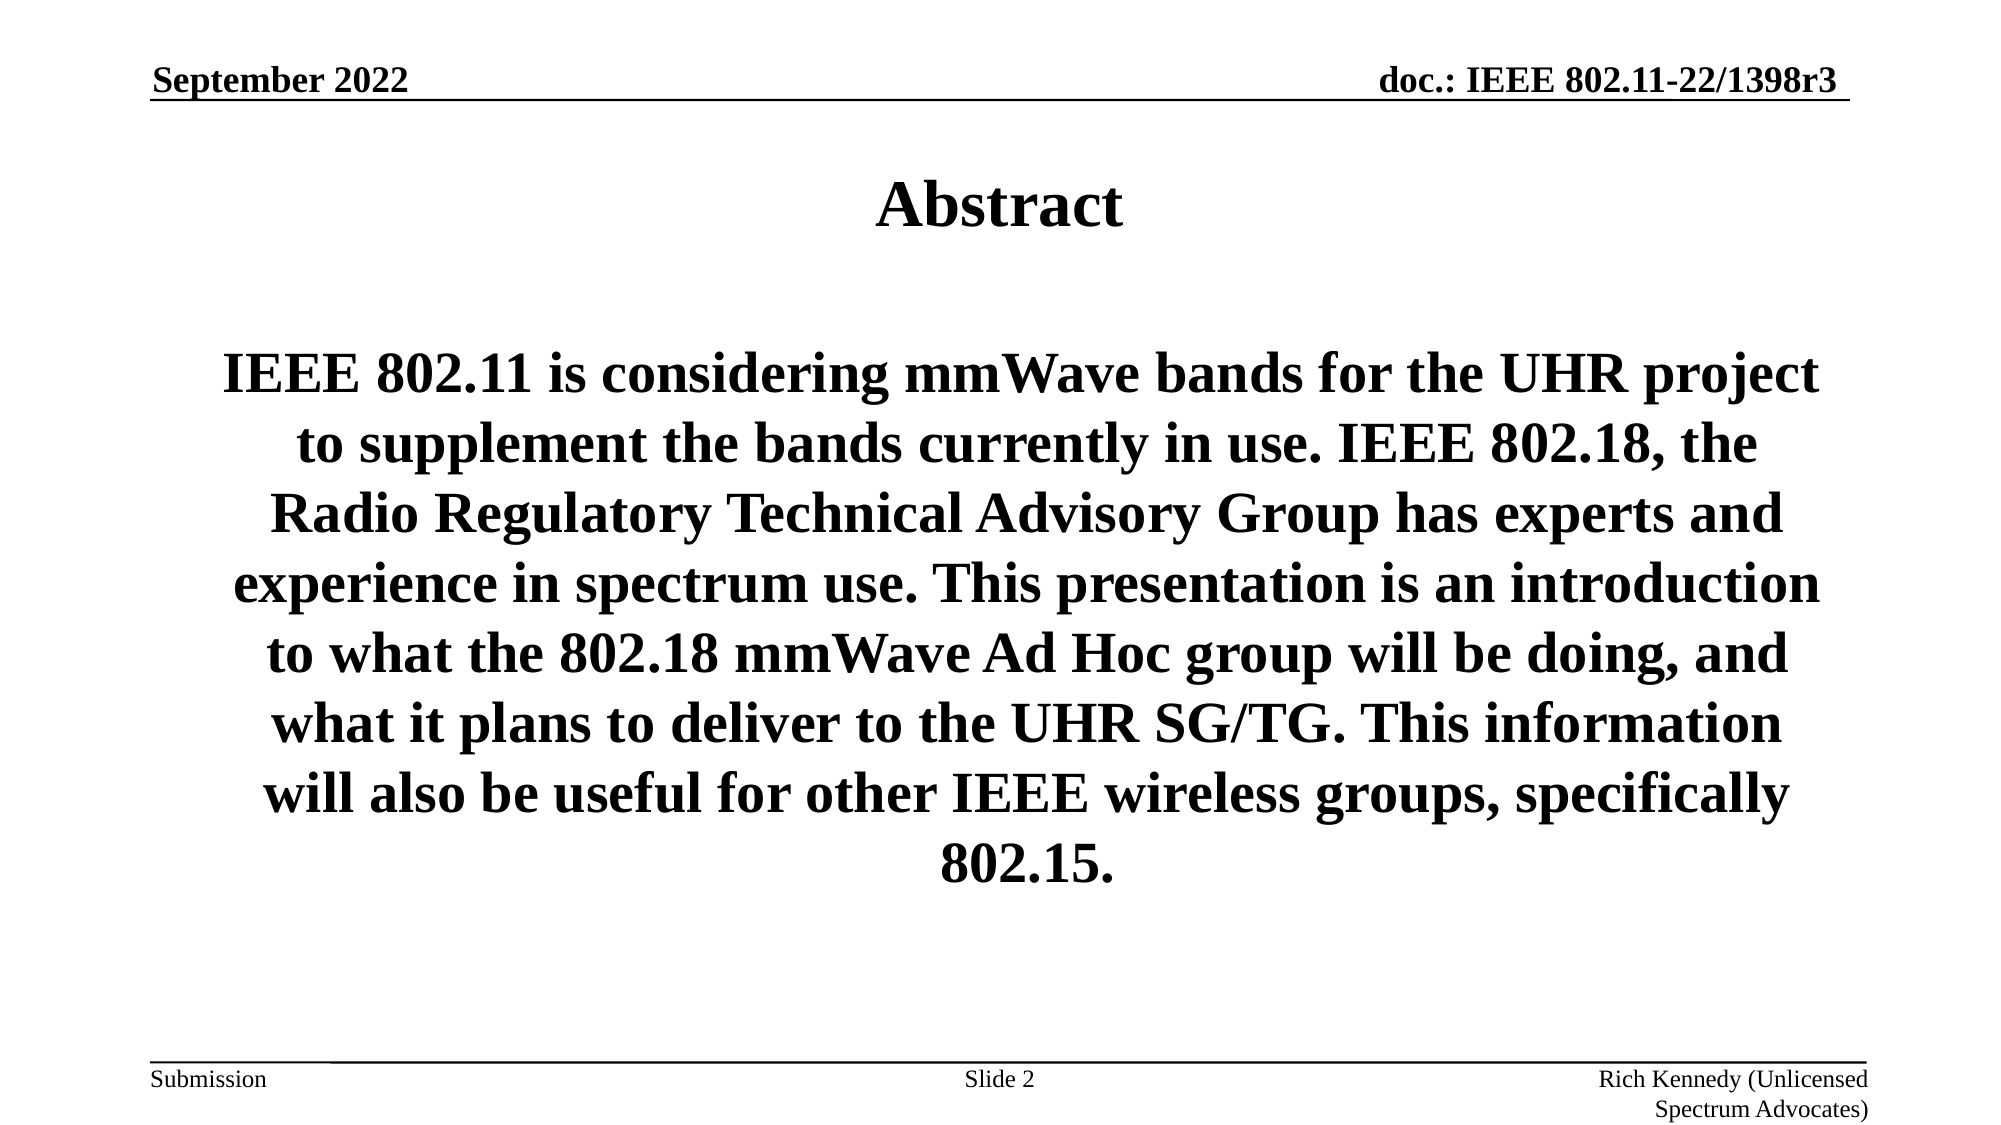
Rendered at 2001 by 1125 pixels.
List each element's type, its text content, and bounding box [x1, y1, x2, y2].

title Abstract [150, 112, 1850, 288]
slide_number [152, 54, 412, 101]
list IEEE 802.11 is considering mmWave bands for the UHR project to supplement the bands currently in use. IEEE 802.18, the Radio Regulatory Technical Advisory Group has experts and experience in spectrum use. This presentation is an introduction to what the 802.18 mmWave Ad Hoc group will be doing, and what it plans to deliver to the UHR SG/TG. This information will also be useful for other IEEE wireless groups, specifically 802.15. [149, 326, 1850, 1002]
slide_number Slide 2 [964, 1061, 1036, 1093]
footer Rich Kennedy (Unlicensed Spectrum Advocates) [1529, 1061, 1869, 1093]
